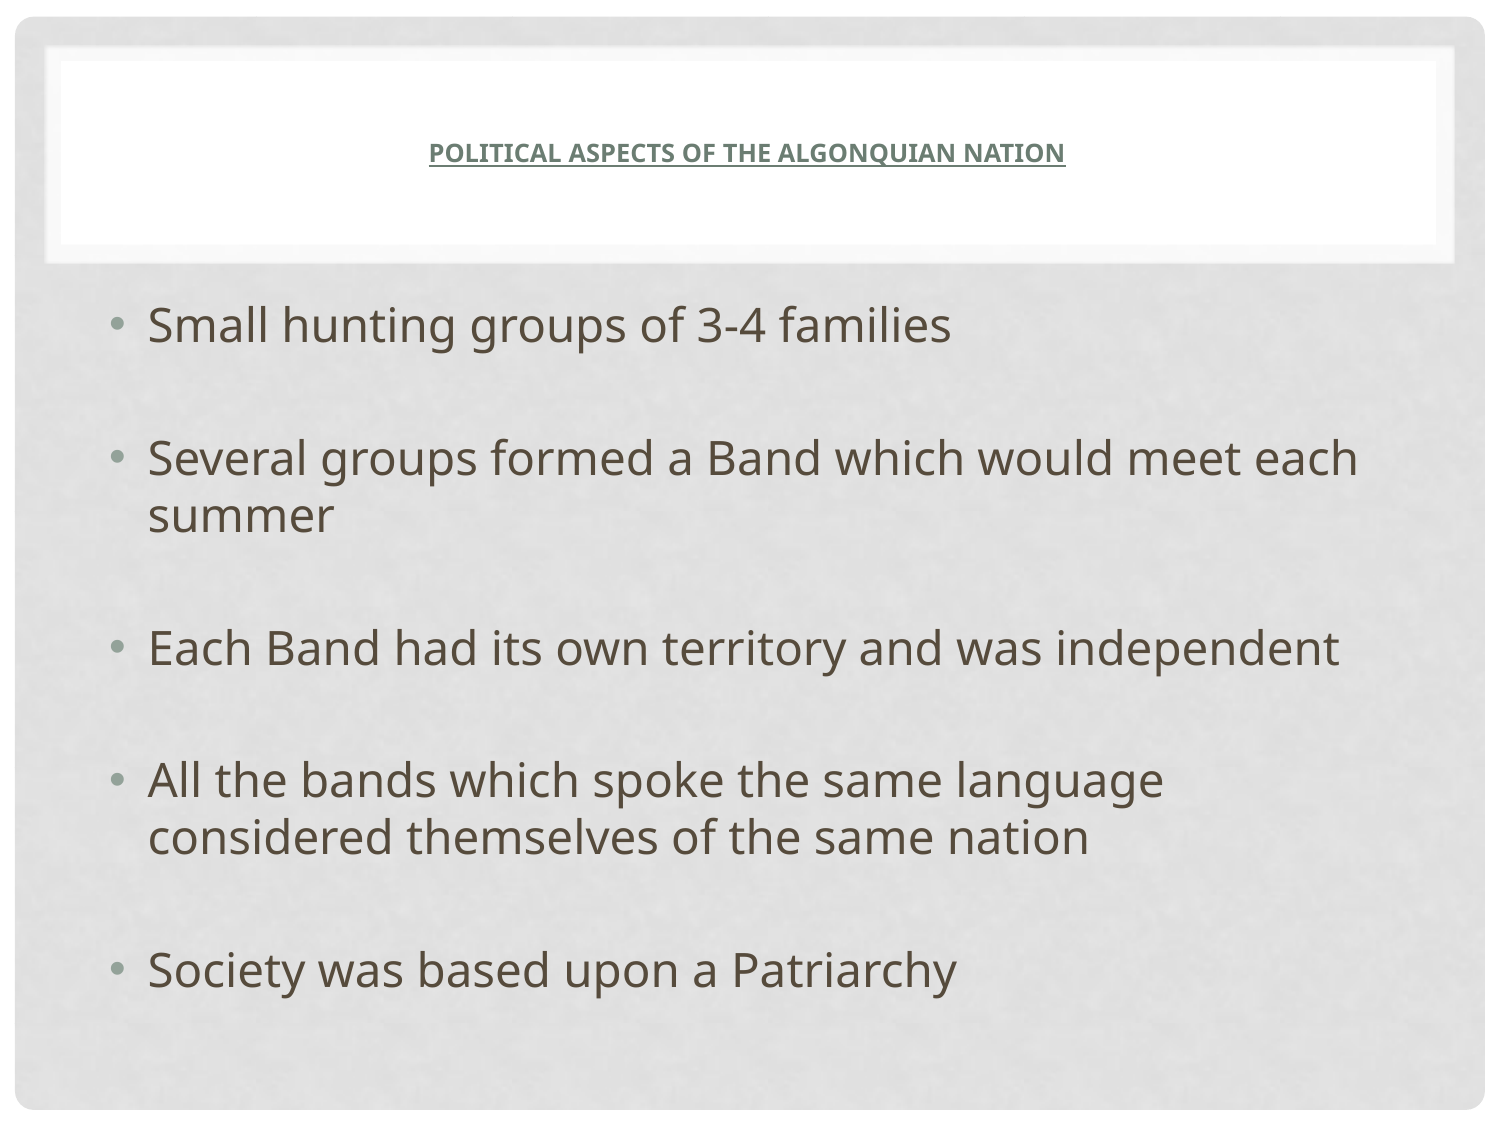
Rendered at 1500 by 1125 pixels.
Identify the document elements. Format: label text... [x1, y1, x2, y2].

title Political Aspects of the Algonquian Nation [69, 66, 1425, 238]
list Small hunting groups of 3-4 families Several groups formed a Band which would meet each summer Each Band had its own territory and was independent All the bands which spoke the same language considered themselves of the same nation Society was based upon a Patriarchy [75, 287, 1425, 1005]
